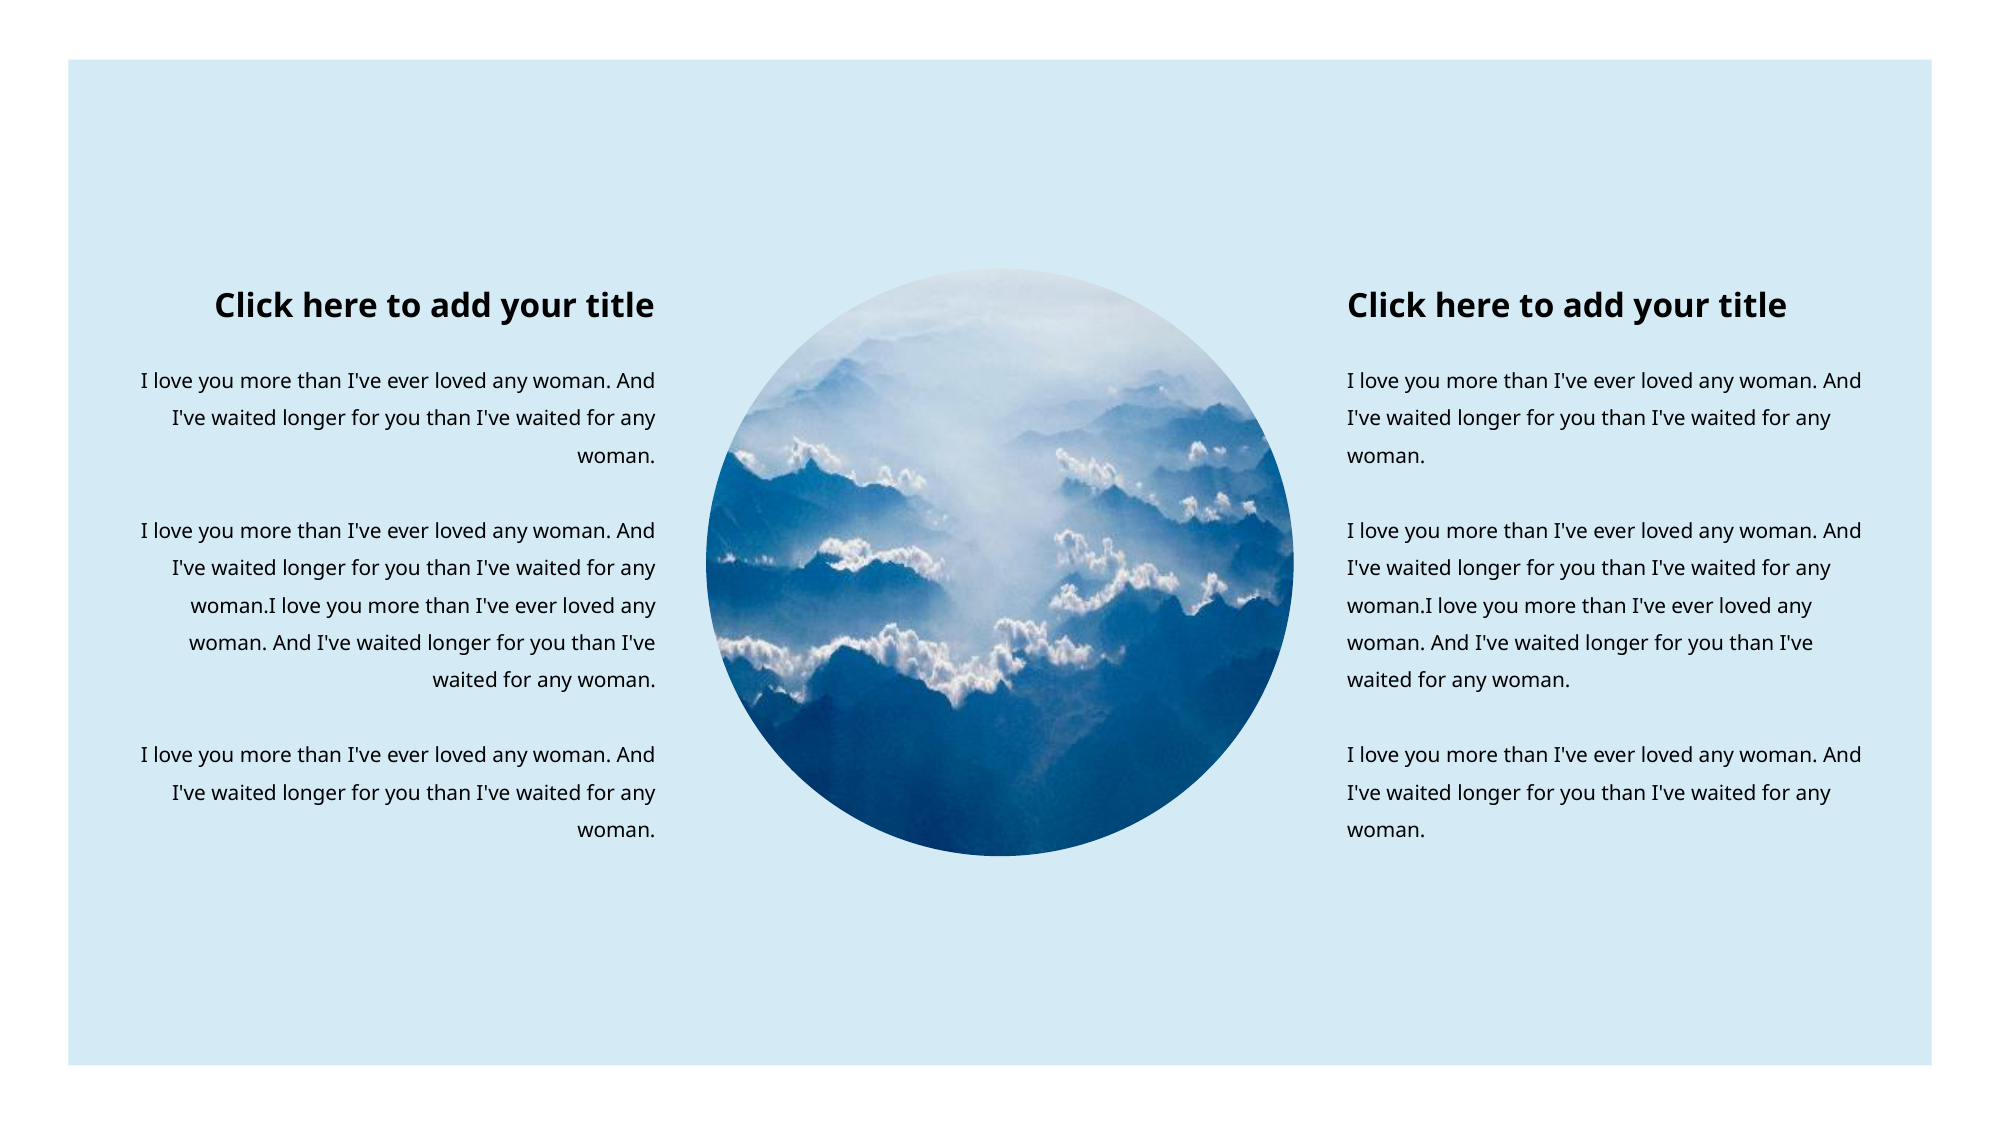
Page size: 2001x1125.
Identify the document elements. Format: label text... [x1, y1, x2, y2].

text_box Click here to add your title [1332, 268, 1820, 332]
text_box I love you more than I've ever loved any woman. And I've waited longer for you than I've waited for any woman. I love you more than I've ever loved any woman. And I've waited longer for you than I've waited for any woman.I love you more than I've ever loved any woman. And I've waited longer for you than I've waited for any woman. I love you more than I've ever loved any woman. And I've waited longer for you than I've waited for any woman. [1332, 347, 1885, 850]
text_box I love you more than I've ever loved any woman. And I've waited longer for you than I've waited for any woman. I love you more than I've ever loved any woman. And I've waited longer for you than I've waited for any woman.I love you more than I've ever loved any woman. And I've waited longer for you than I've waited for any woman. I love you more than I've ever loved any woman. And I've waited longer for you than I've waited for any woman. [117, 347, 671, 850]
text_box Click here to add your title [183, 268, 671, 332]
text_box [67, 58, 1933, 1066]
text_box [705, 267, 1295, 858]
